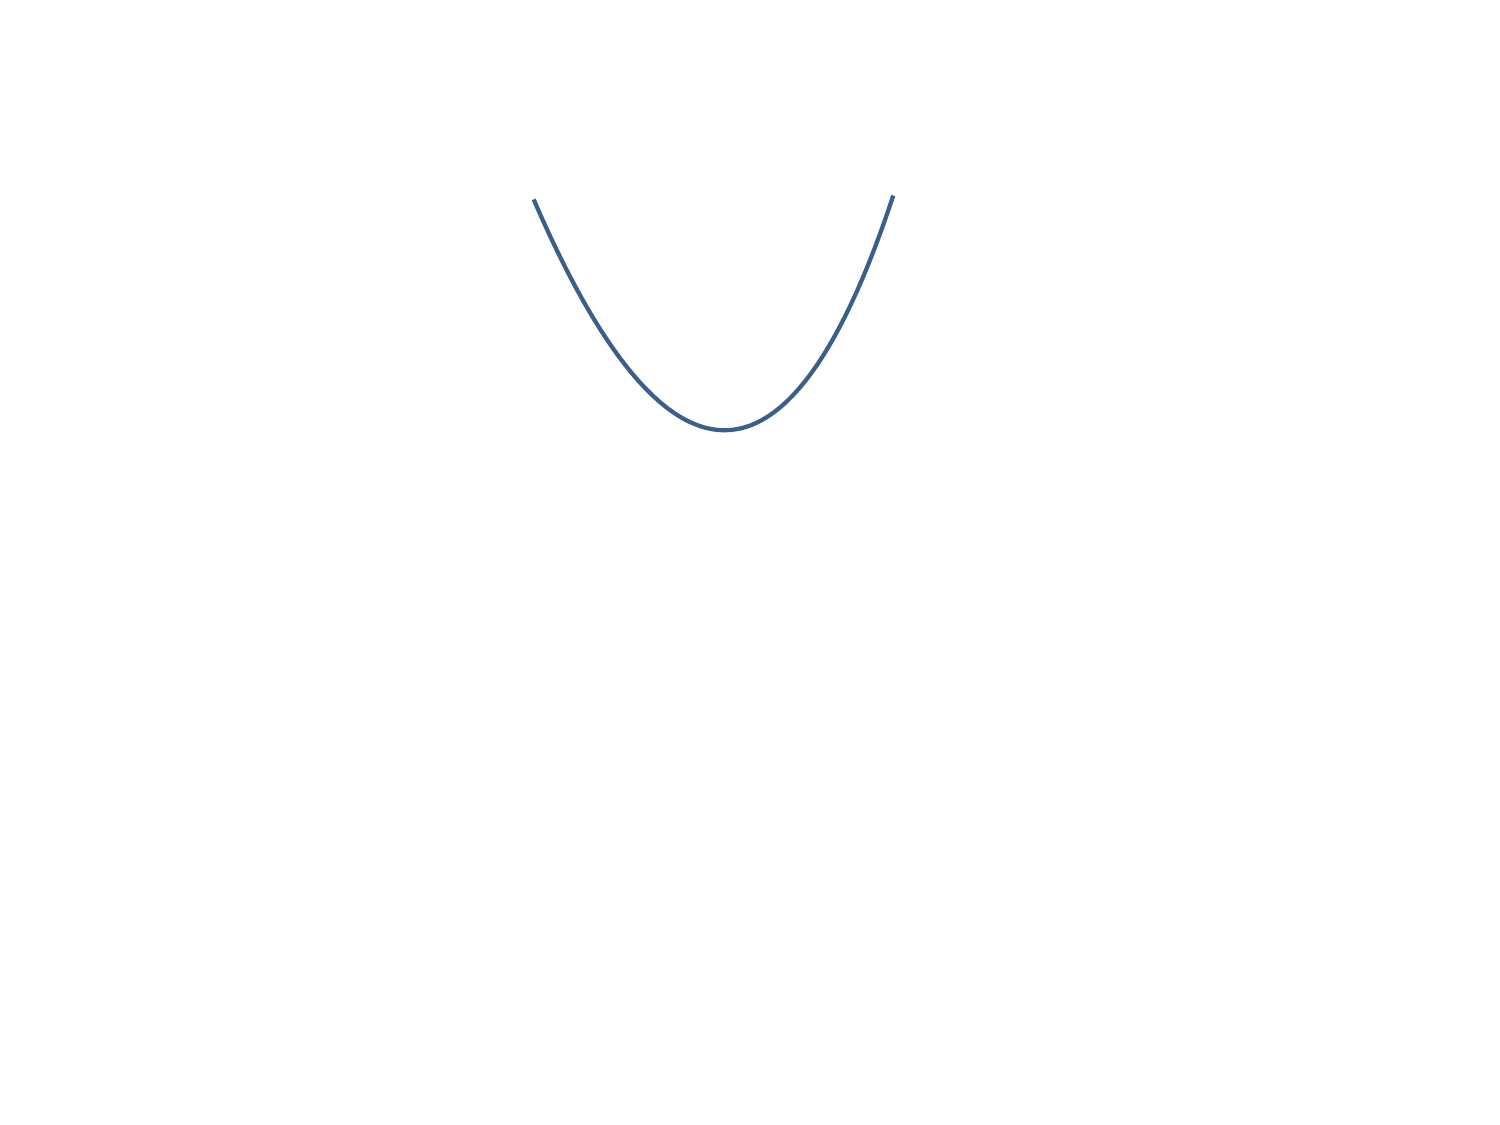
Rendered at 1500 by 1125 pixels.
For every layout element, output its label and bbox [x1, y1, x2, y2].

text_box [531, 194, 896, 433]
